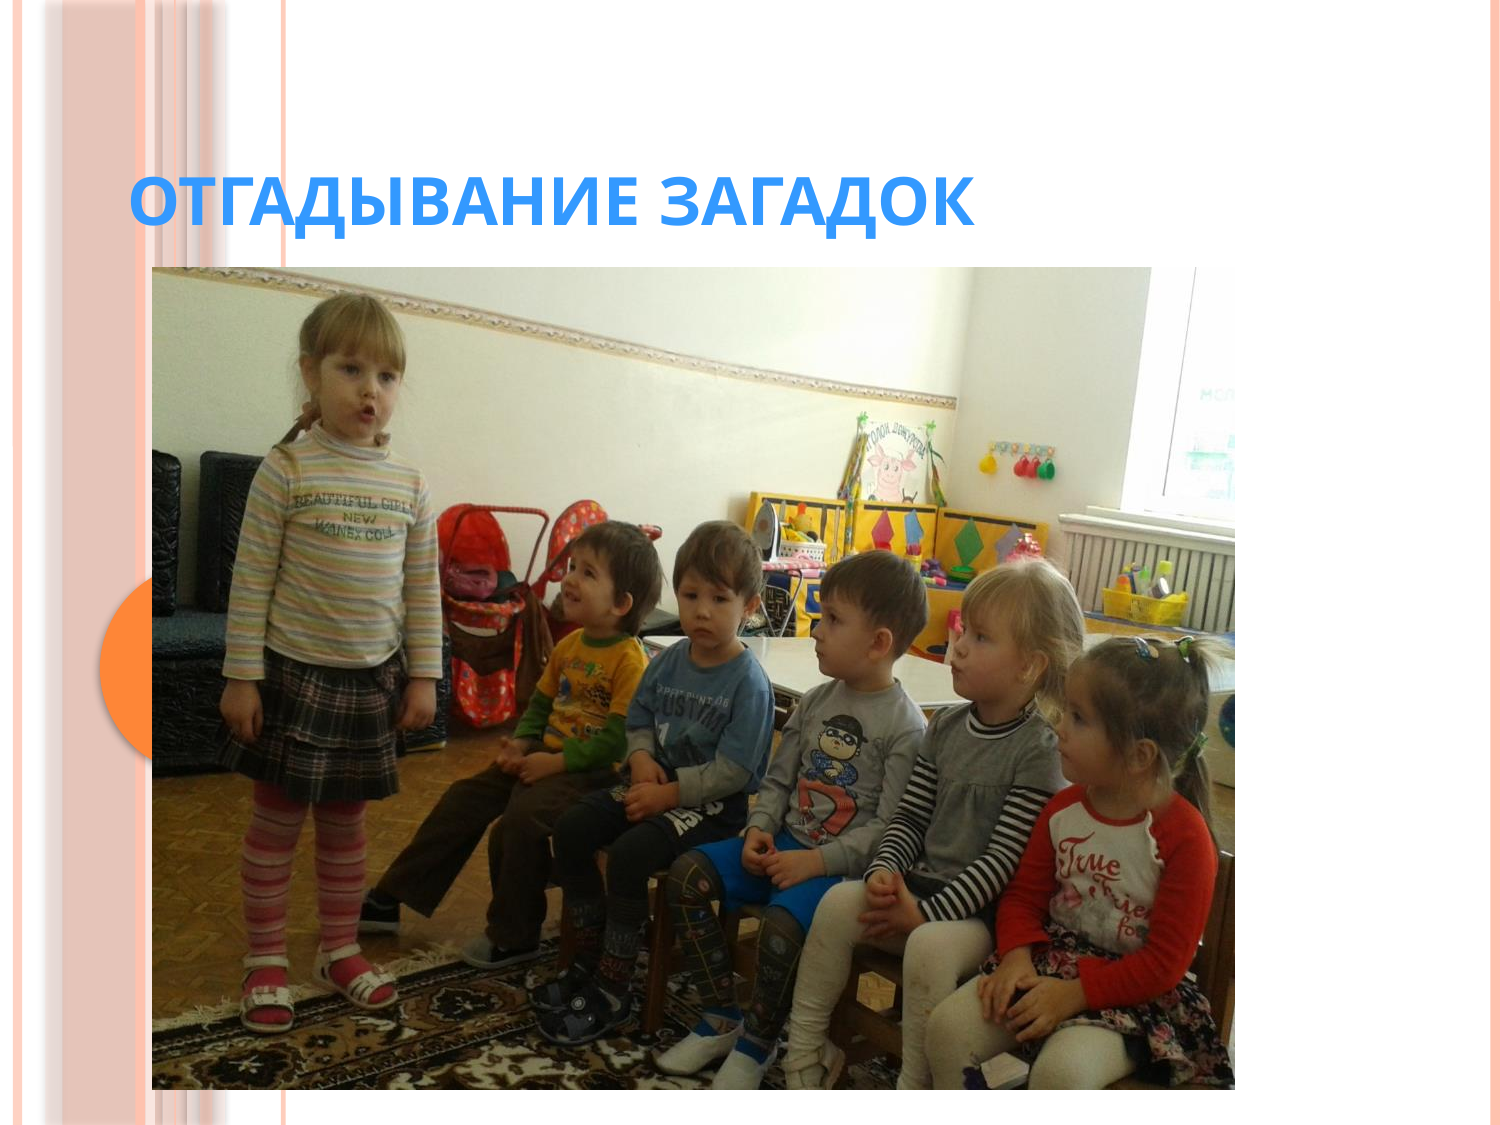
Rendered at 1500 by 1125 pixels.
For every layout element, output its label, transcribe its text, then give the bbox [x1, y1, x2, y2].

picture [151, 266, 1235, 1091]
title Отгадывание загадок [112, 46, 1388, 247]
